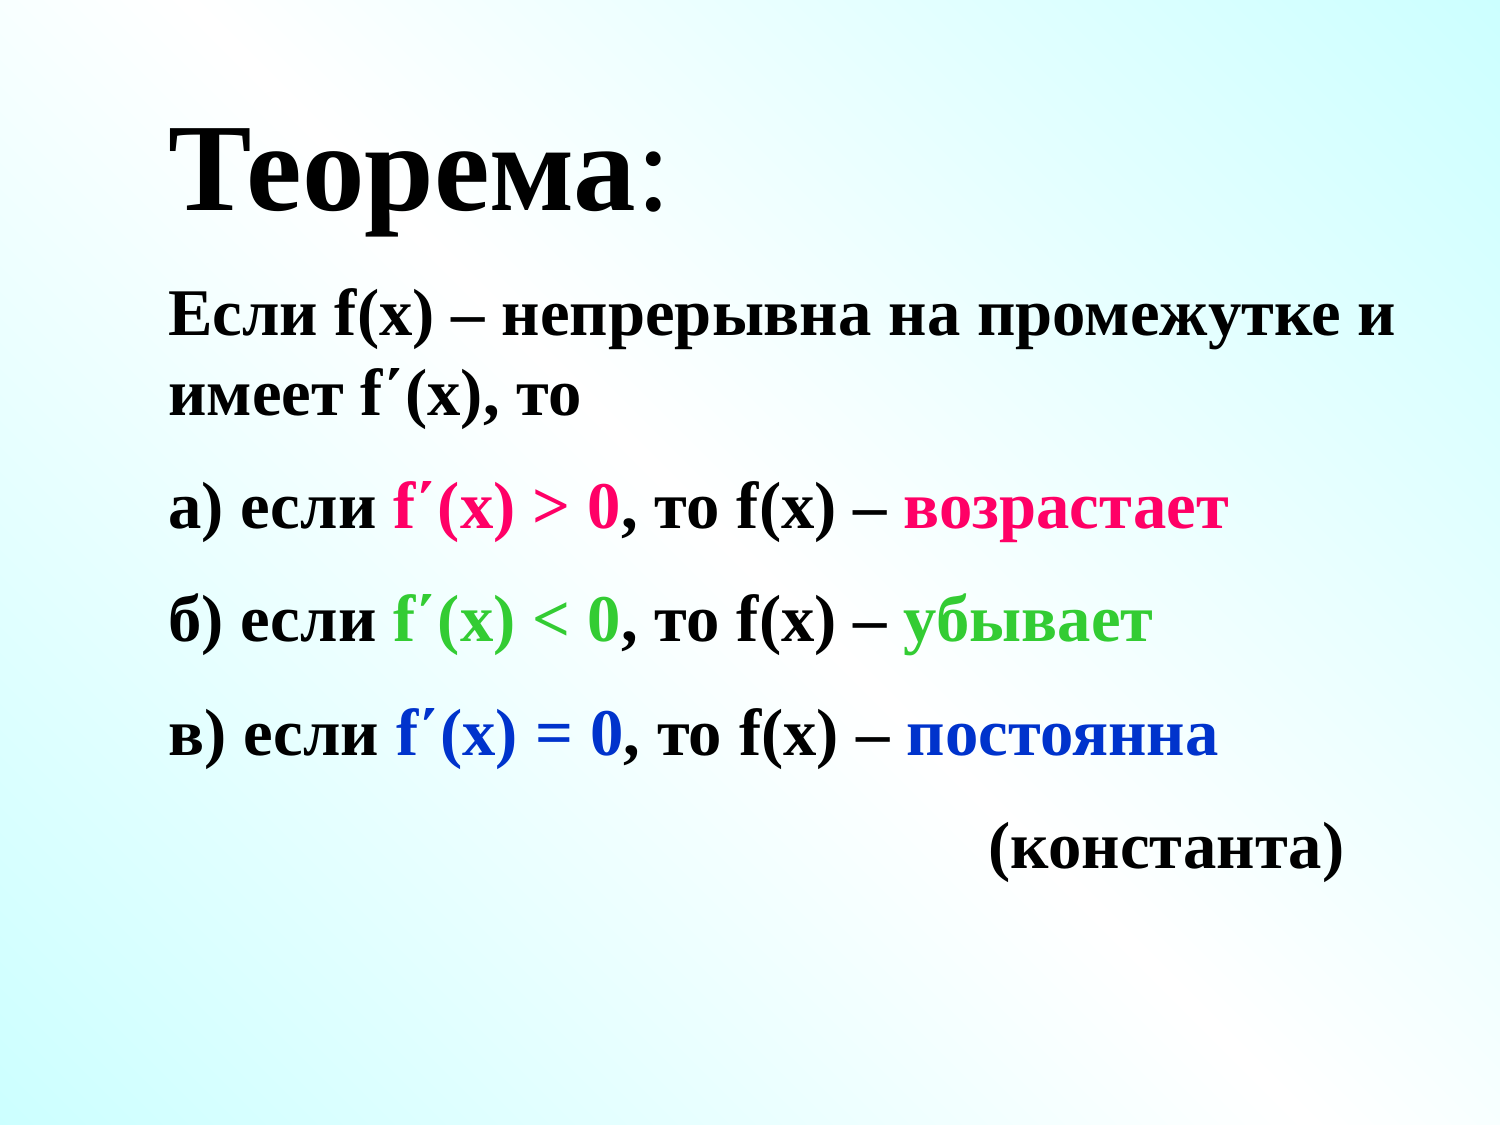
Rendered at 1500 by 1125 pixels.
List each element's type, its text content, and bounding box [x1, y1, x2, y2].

text_box Теорема: Если f(x) – непрерывна на промежутке и имеет f´(x), то а) если f´(x) > 0, то f(x) – возрастает б) если f´(x) < 0, то f(x) – убывает в) если f´(x) = 0, то f(x) – постоянна (константа) [153, 78, 1442, 1003]
